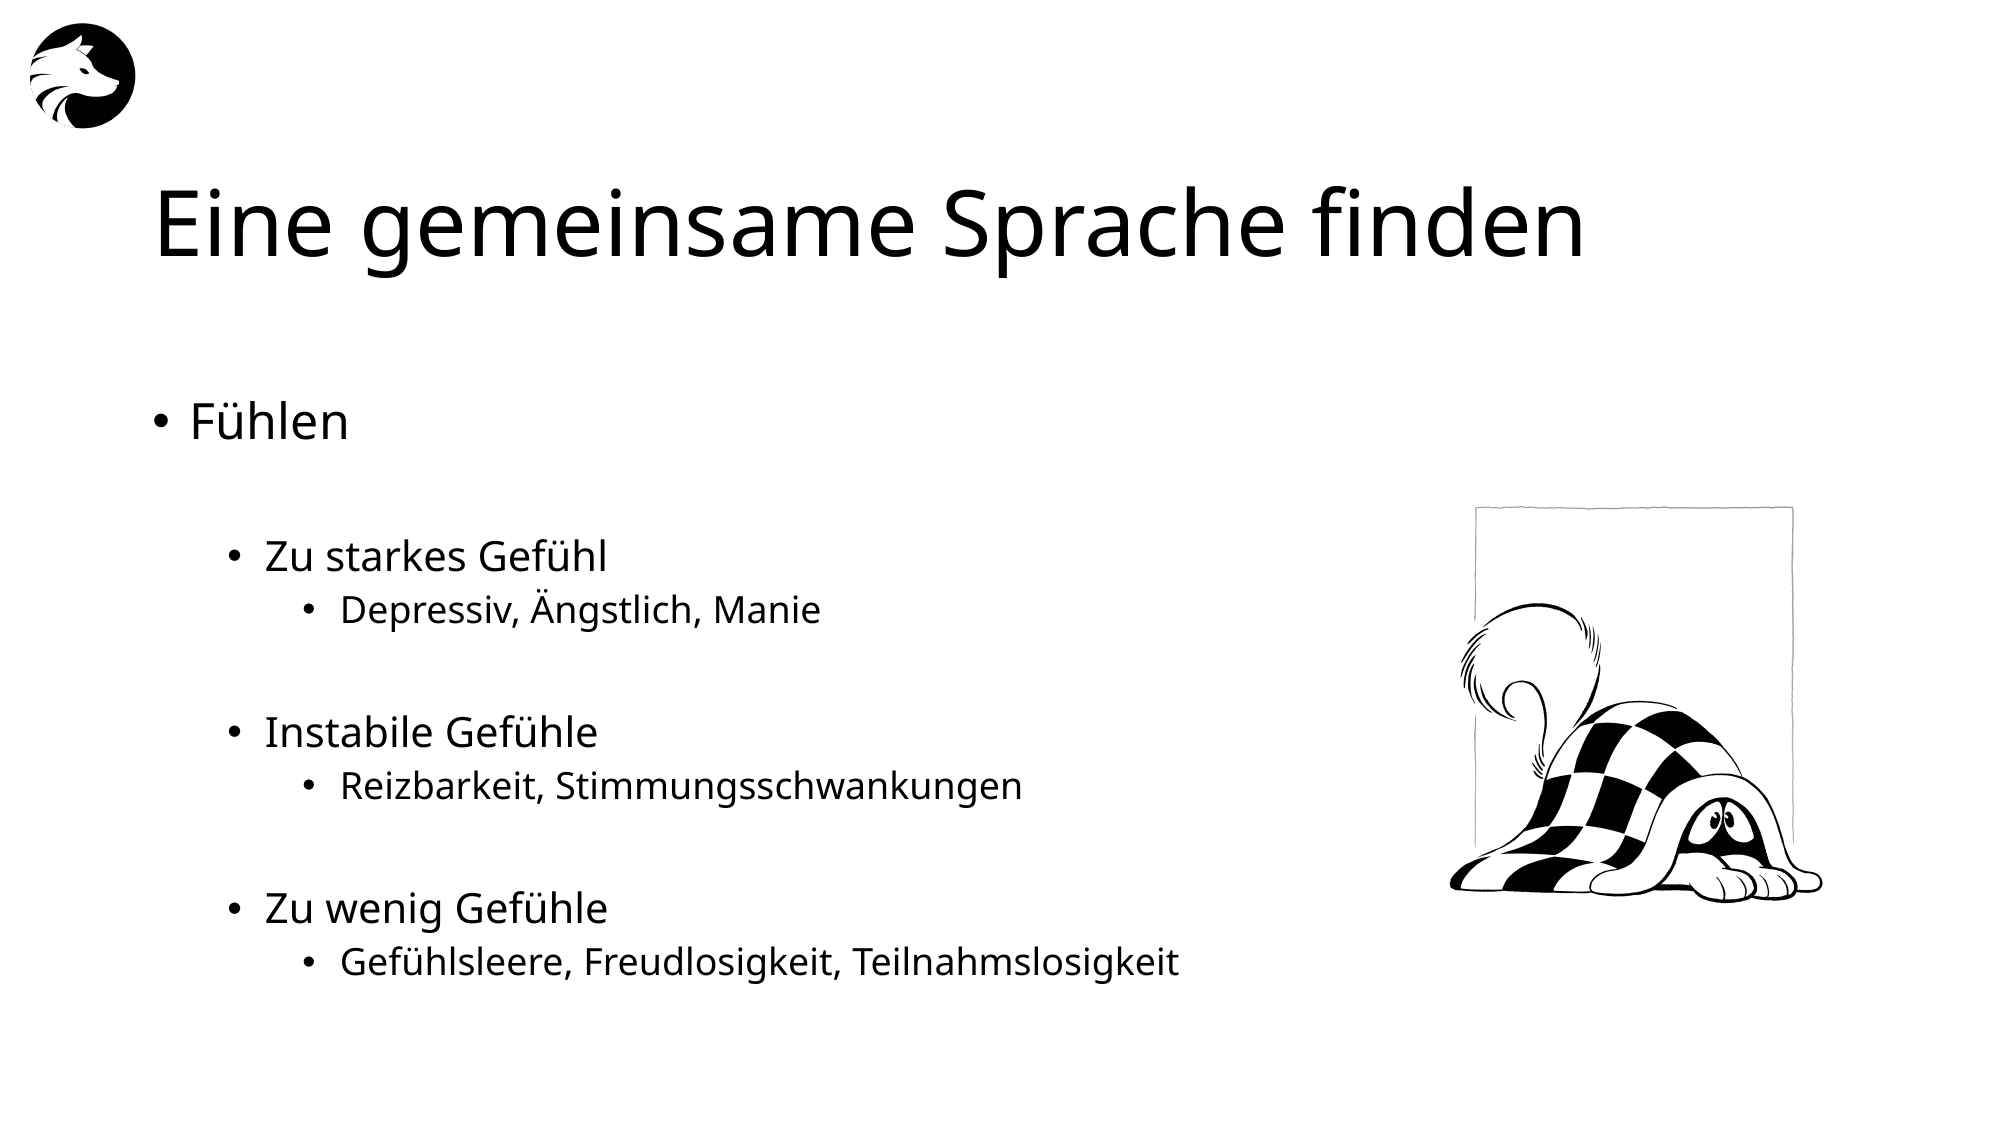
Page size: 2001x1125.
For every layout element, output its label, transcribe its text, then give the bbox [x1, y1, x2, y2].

picture [28, 22, 138, 130]
list Fühlen Zu starkes Gefühl Depressiv, Ängstlich, Manie Instabile Gefühle Reizbarkeit, Stimmungsschwankungen Zu wenig Gefühle Gefühlsleere, Freudlosigkeit, Teilnahmslosigkeit [137, 388, 1863, 995]
title Eine gemeinsame Sprache finden [137, 165, 1863, 289]
picture [1404, 447, 1863, 935]
